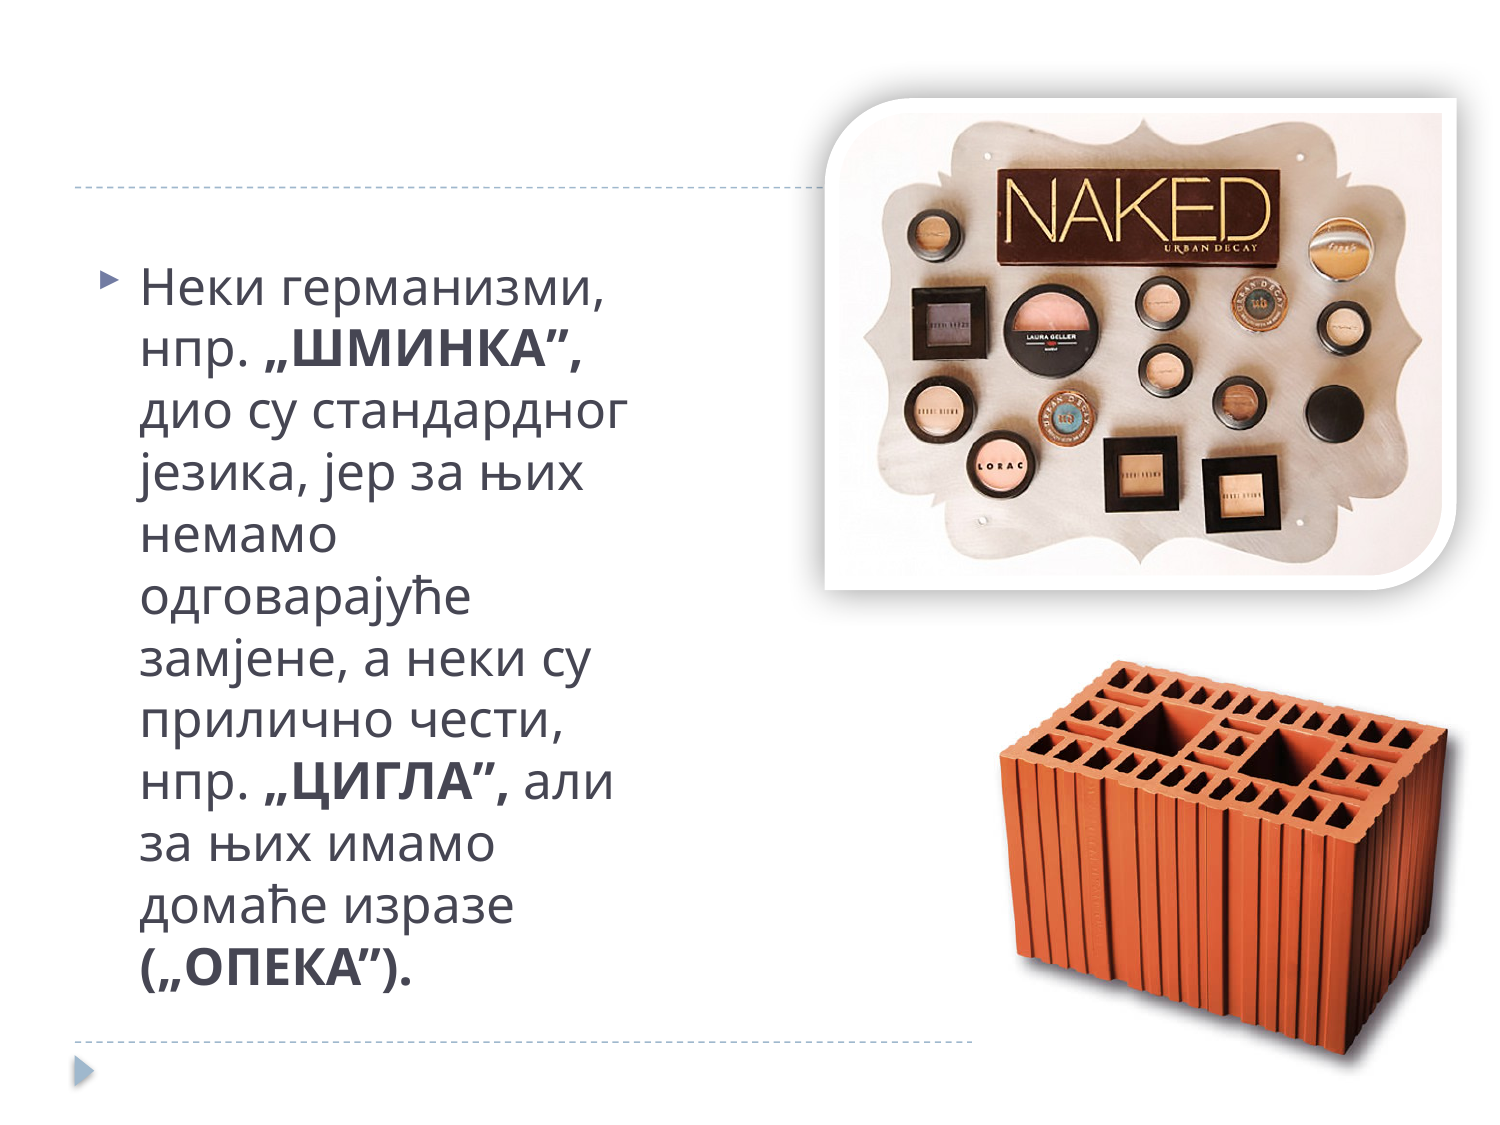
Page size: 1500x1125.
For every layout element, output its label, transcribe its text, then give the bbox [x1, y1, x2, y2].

list Неки германизми, нпр. „ШМИНКА”, дио су стандардног језика, јер за њих немамо одговарајуће замјене, а неки су прилично чести, нпр. „ЦИГЛА”, али за њих имамо домаће изразе („ОПЕКА”). [82, 246, 692, 1008]
picture [831, 105, 1450, 584]
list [972, 632, 1500, 1091]
